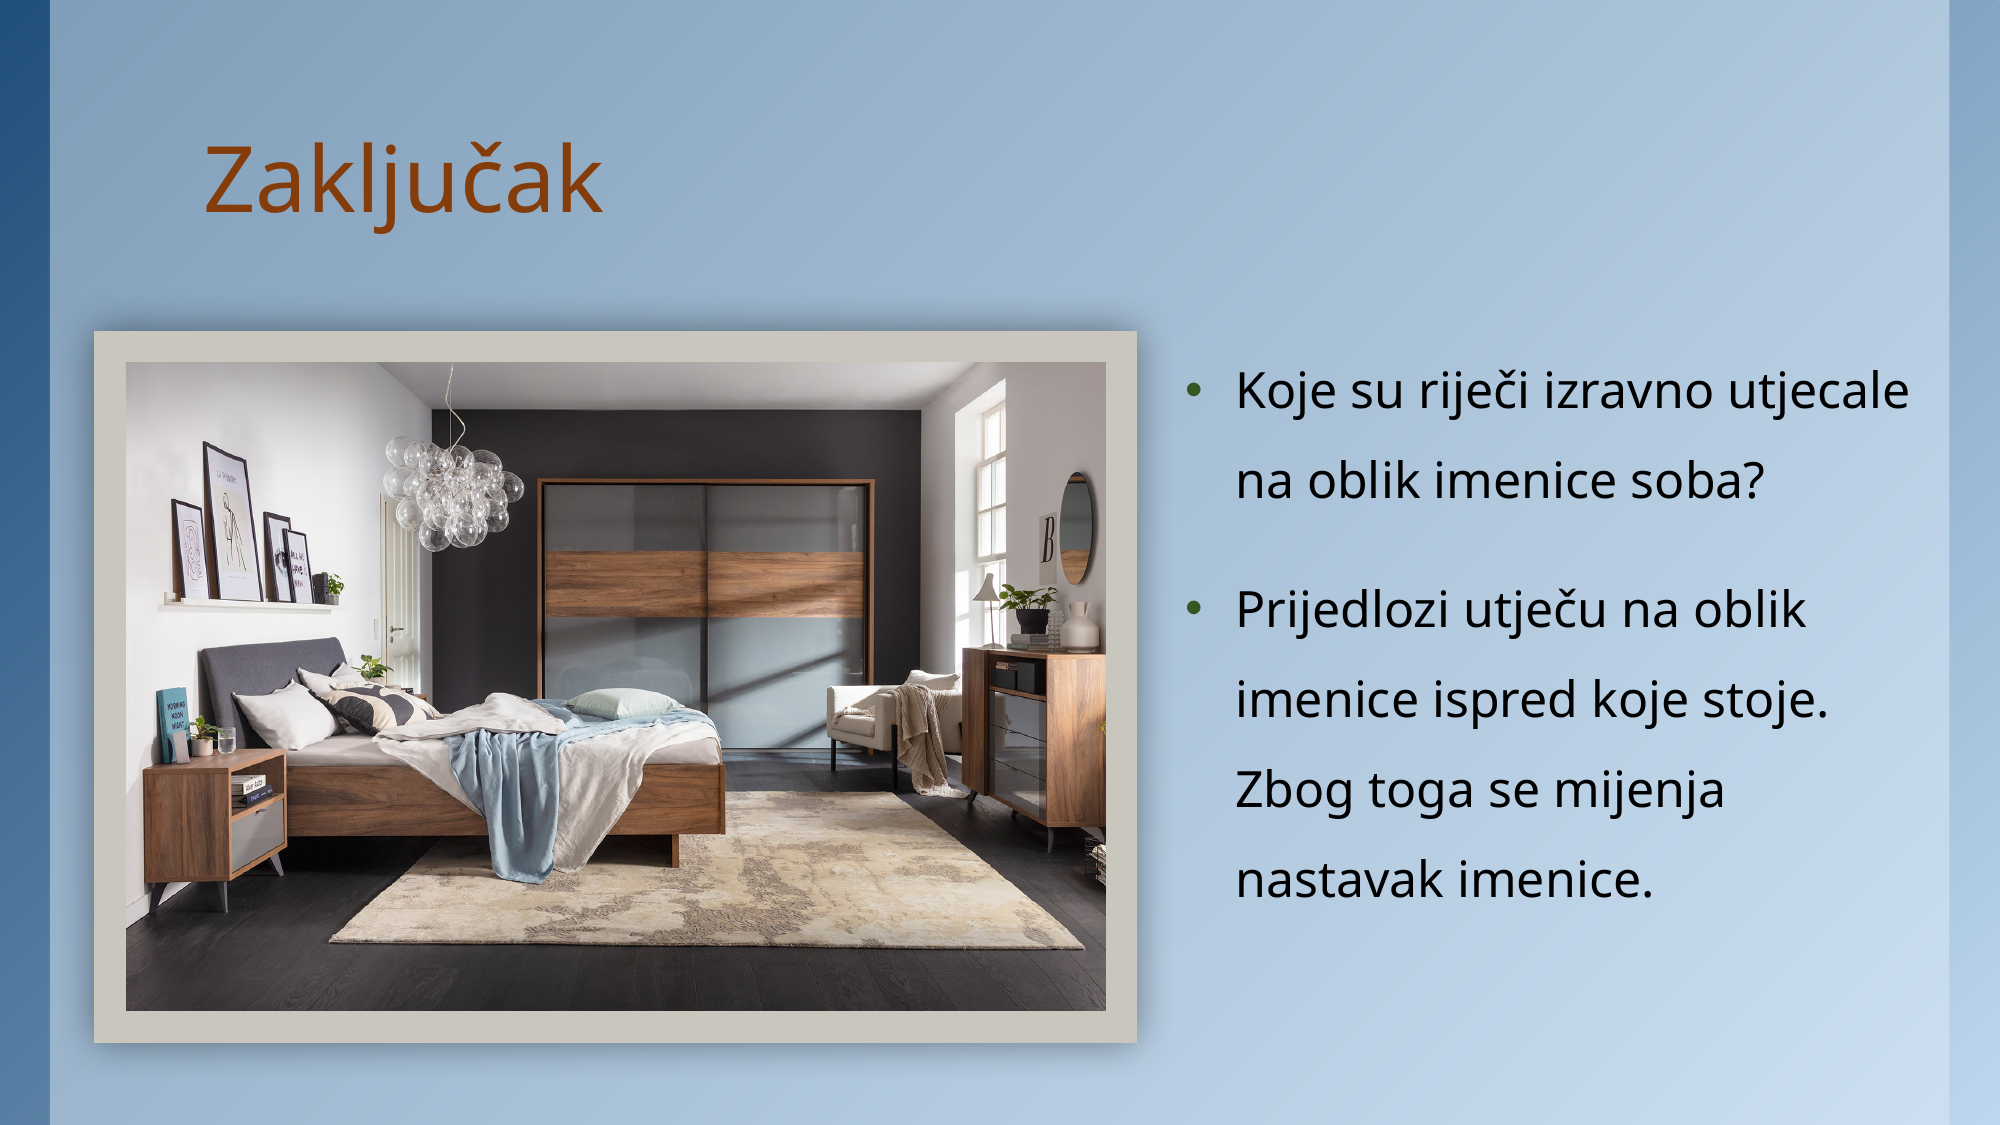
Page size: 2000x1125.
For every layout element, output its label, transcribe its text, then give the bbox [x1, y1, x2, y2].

list Koje su riječi izravno utjecale na oblik imenice soba? Prijedlozi utječu na oblik imenice ispred koje stoje. Zbog toga se mijenja nastavak imenice. [1165, 219, 1933, 1047]
title Zaključak [183, 12, 1850, 242]
picture [125, 361, 1106, 1012]
